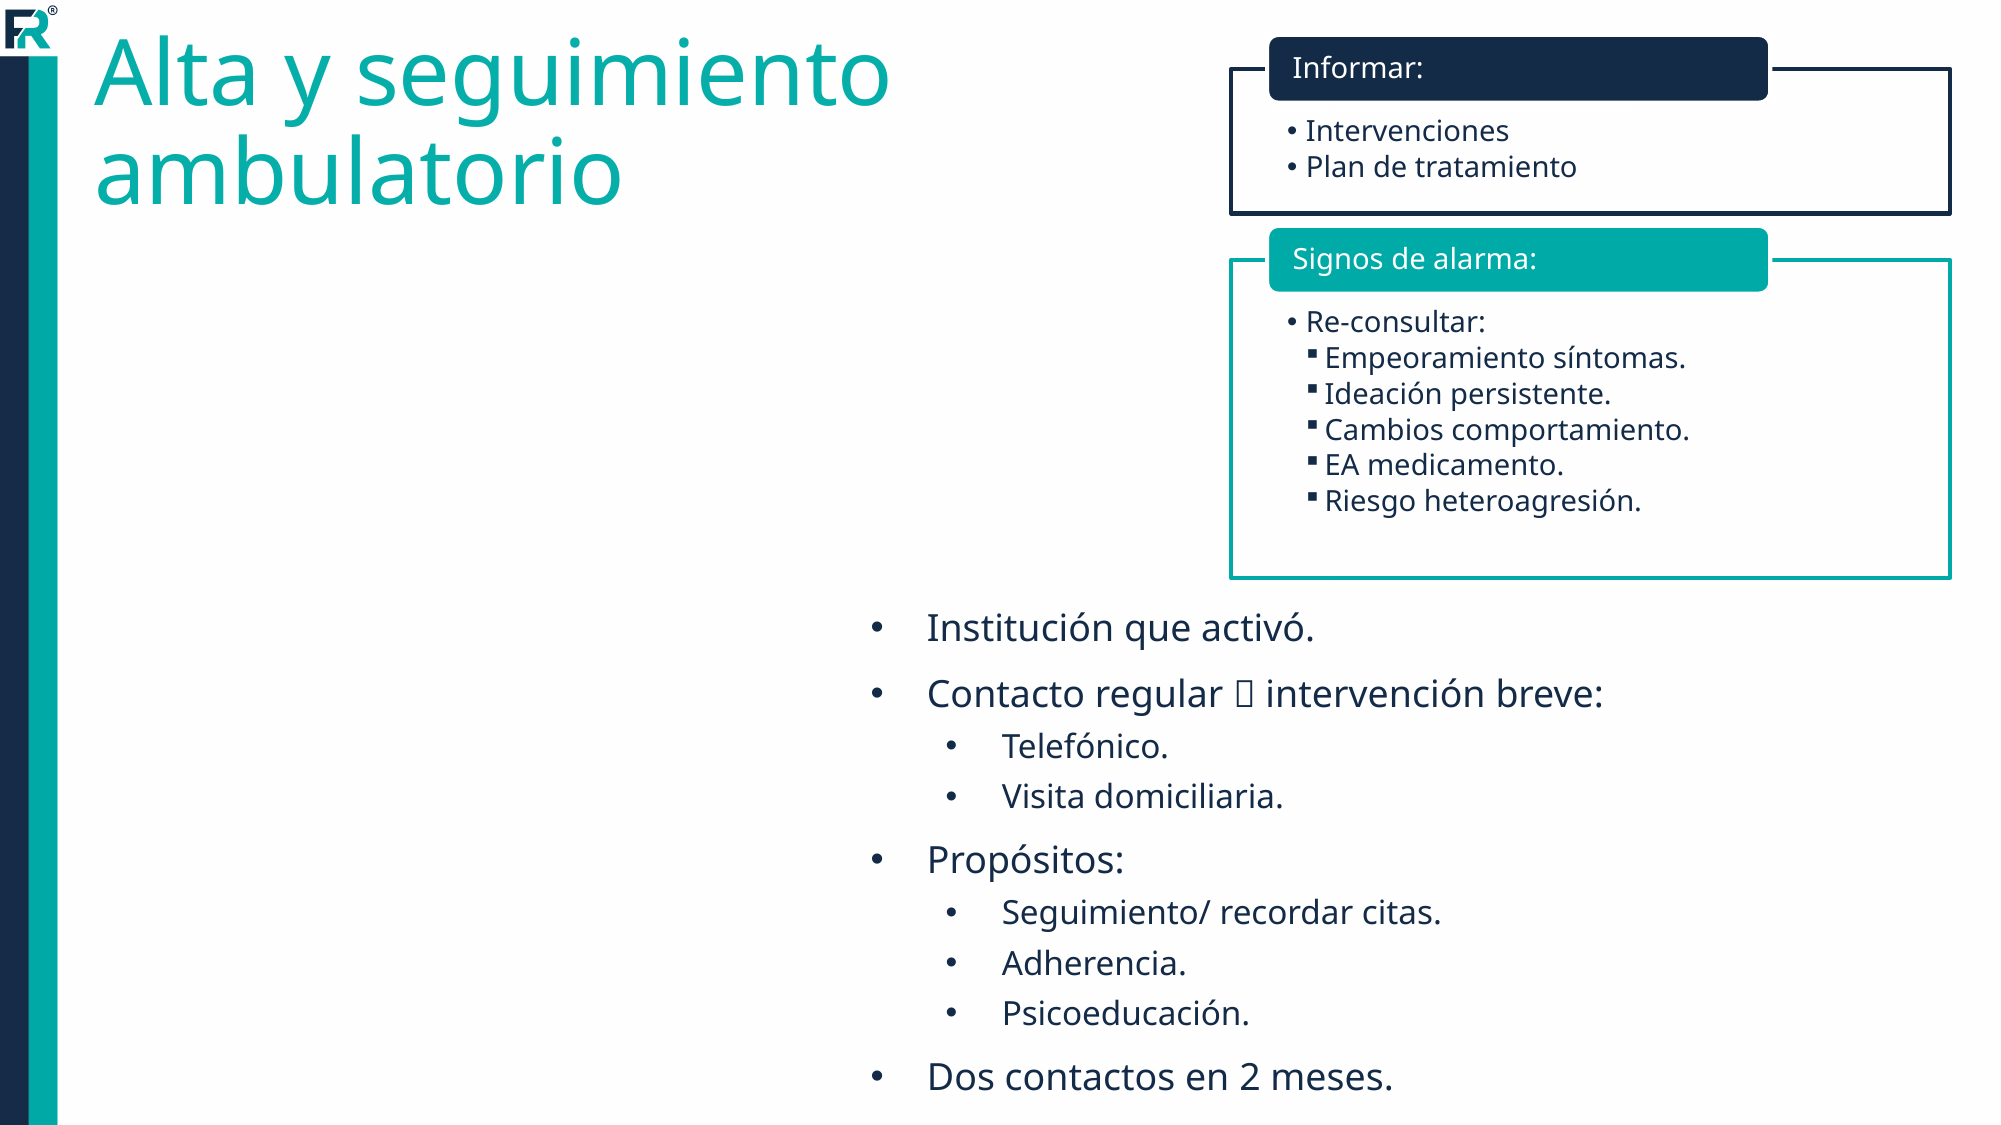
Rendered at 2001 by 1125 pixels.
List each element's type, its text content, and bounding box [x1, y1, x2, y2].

list Institución que activó. Contacto regular  intervención breve: Telefónico. Visita domiciliaria. Propósitos: Seguimiento/ recordar citas. Adherencia. Psicoeducación. Dos contactos en 2 meses. [818, 545, 1775, 1125]
title Alta y seguimiento ambulatorio [79, 57, 1225, 193]
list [1230, 27, 1951, 586]
picture [0, 0, 2001, 1125]
